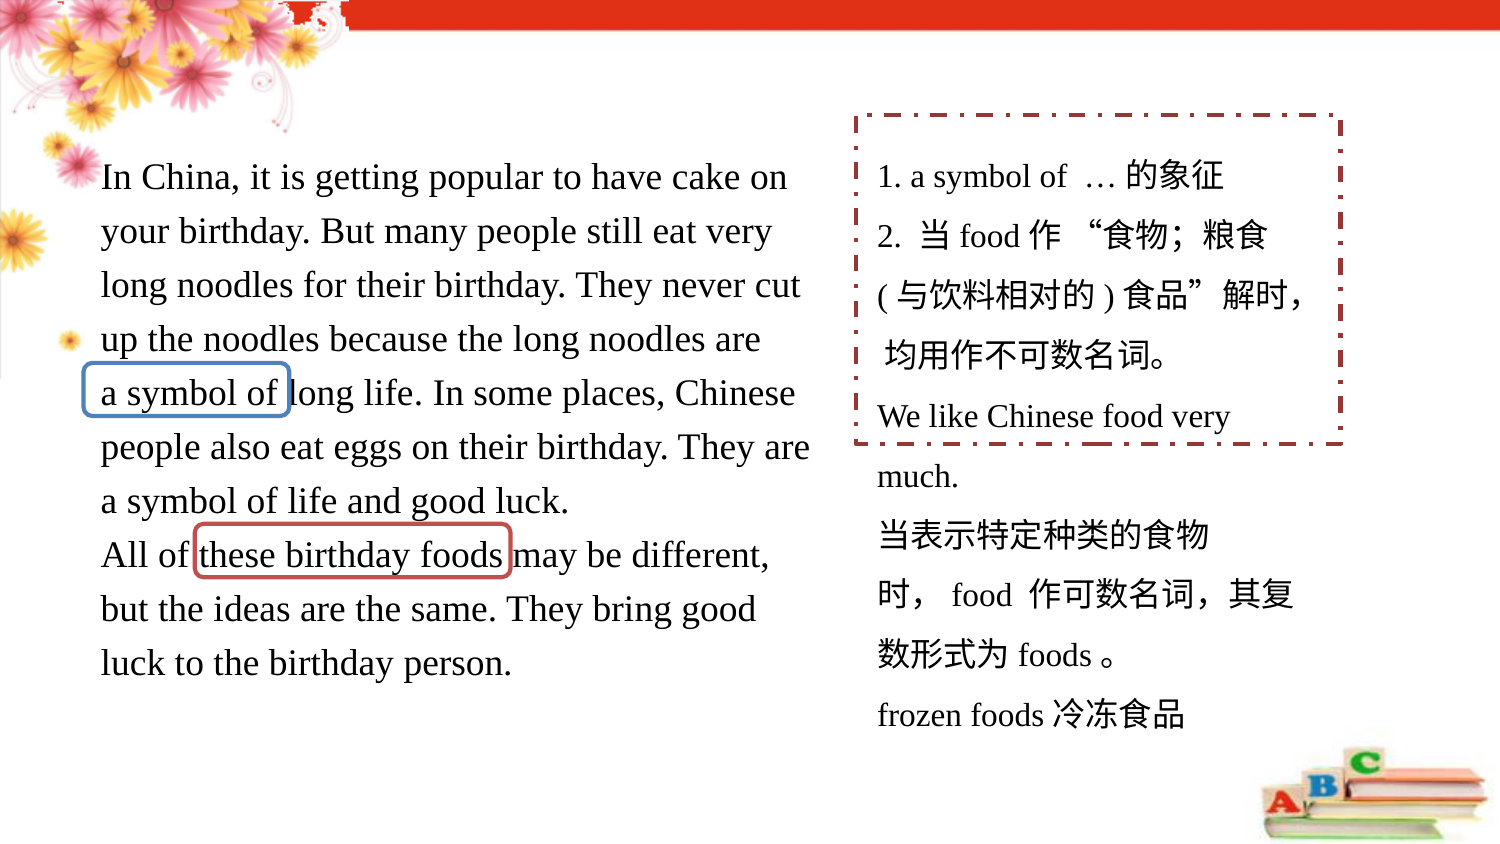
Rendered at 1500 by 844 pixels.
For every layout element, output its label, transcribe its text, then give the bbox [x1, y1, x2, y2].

text_box [854, 113, 1343, 446]
text_box [81, 388, 292, 419]
picture [0, 0, 1500, 844]
text_box 1. a symbol of …的象征 2. 当food作 “食物；粮食(与饮料相对的)食品”解时， 均用作不可数名词。 We like Chinese food very much. 当表示特定种类的食物时，food 作可数名词，其复数形式为foods。 frozen foods冷冻食品 [862, 127, 1335, 741]
text_box In China, it is getting popular to have cake on your birthday. But many people still eat very long noodles for their birthday. They never cut up the noodles because the long noodles are a symbol of long life. In some places, Chinese people also eat eggs on their birthday. They are a symbol of life and good luck. All of these birthday foods may be different, but the ideas are the same. They bring good luck to the birthday person. [85, 135, 833, 691]
text_box [192, 521, 513, 580]
